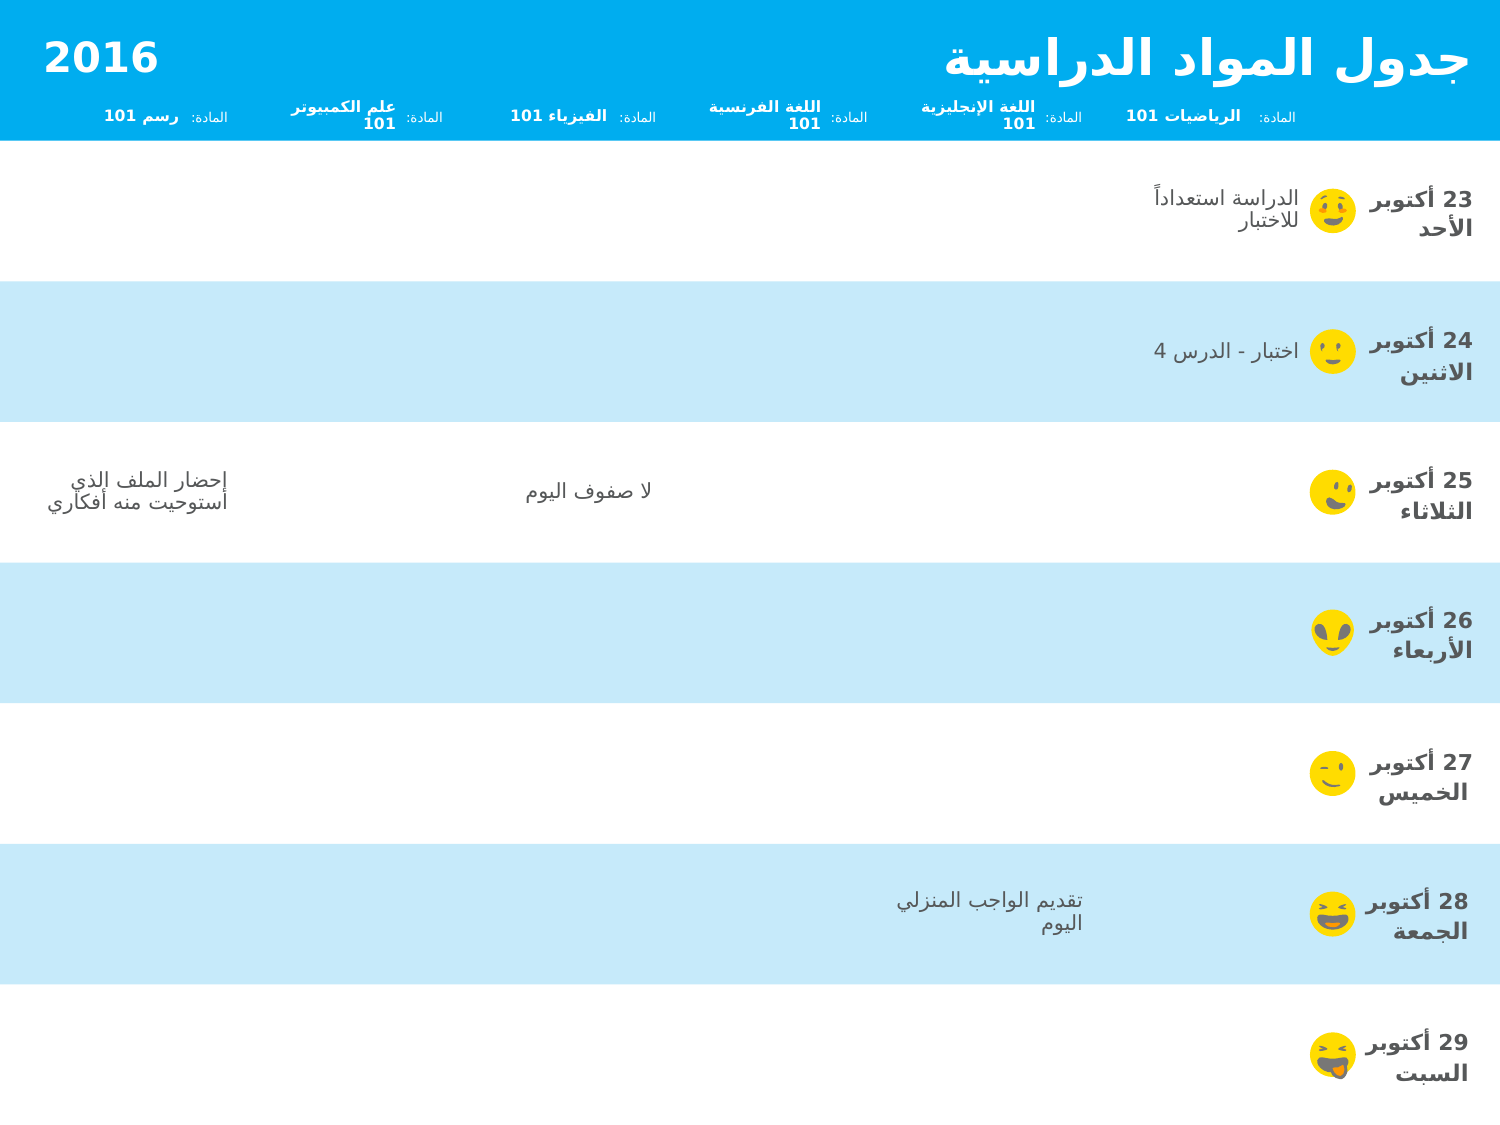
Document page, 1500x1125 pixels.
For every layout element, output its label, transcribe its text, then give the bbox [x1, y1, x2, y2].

list 26 أكتوبر [1368, 586, 1474, 634]
list الفيزياء 101 [479, 100, 608, 131]
list رسم 101 [51, 100, 179, 131]
list إحضار الملف الذي استوحيت منه أفكاري [39, 425, 228, 558]
list علم الكمبيوتر 101 [268, 100, 397, 131]
list 28 أكتوبر [1364, 867, 1469, 915]
list الرياضيات 101 [1113, 100, 1242, 131]
list 29 أكتوبر [1364, 1008, 1469, 1056]
title جدول المواد الدراسية [235, 28, 1474, 89]
list اختبار - الدرس 4 [1111, 286, 1300, 418]
list 25 أكتوبر [1368, 446, 1474, 494]
list اللغة الإنجليزية 101 [908, 100, 1036, 131]
list لا صفوف اليوم [464, 425, 653, 558]
list تقديم الواجب المنزلي اليوم [894, 846, 1083, 979]
list 23 أكتوبر [1368, 165, 1474, 212]
list الدراسة استعداداً للاختبار [1111, 144, 1300, 276]
list اللغة الفرنسية 101 [693, 100, 822, 131]
list 2016 [43, 28, 224, 89]
list 27 أكتوبر [1368, 727, 1474, 775]
list 24 أكتوبر [1368, 306, 1474, 354]
